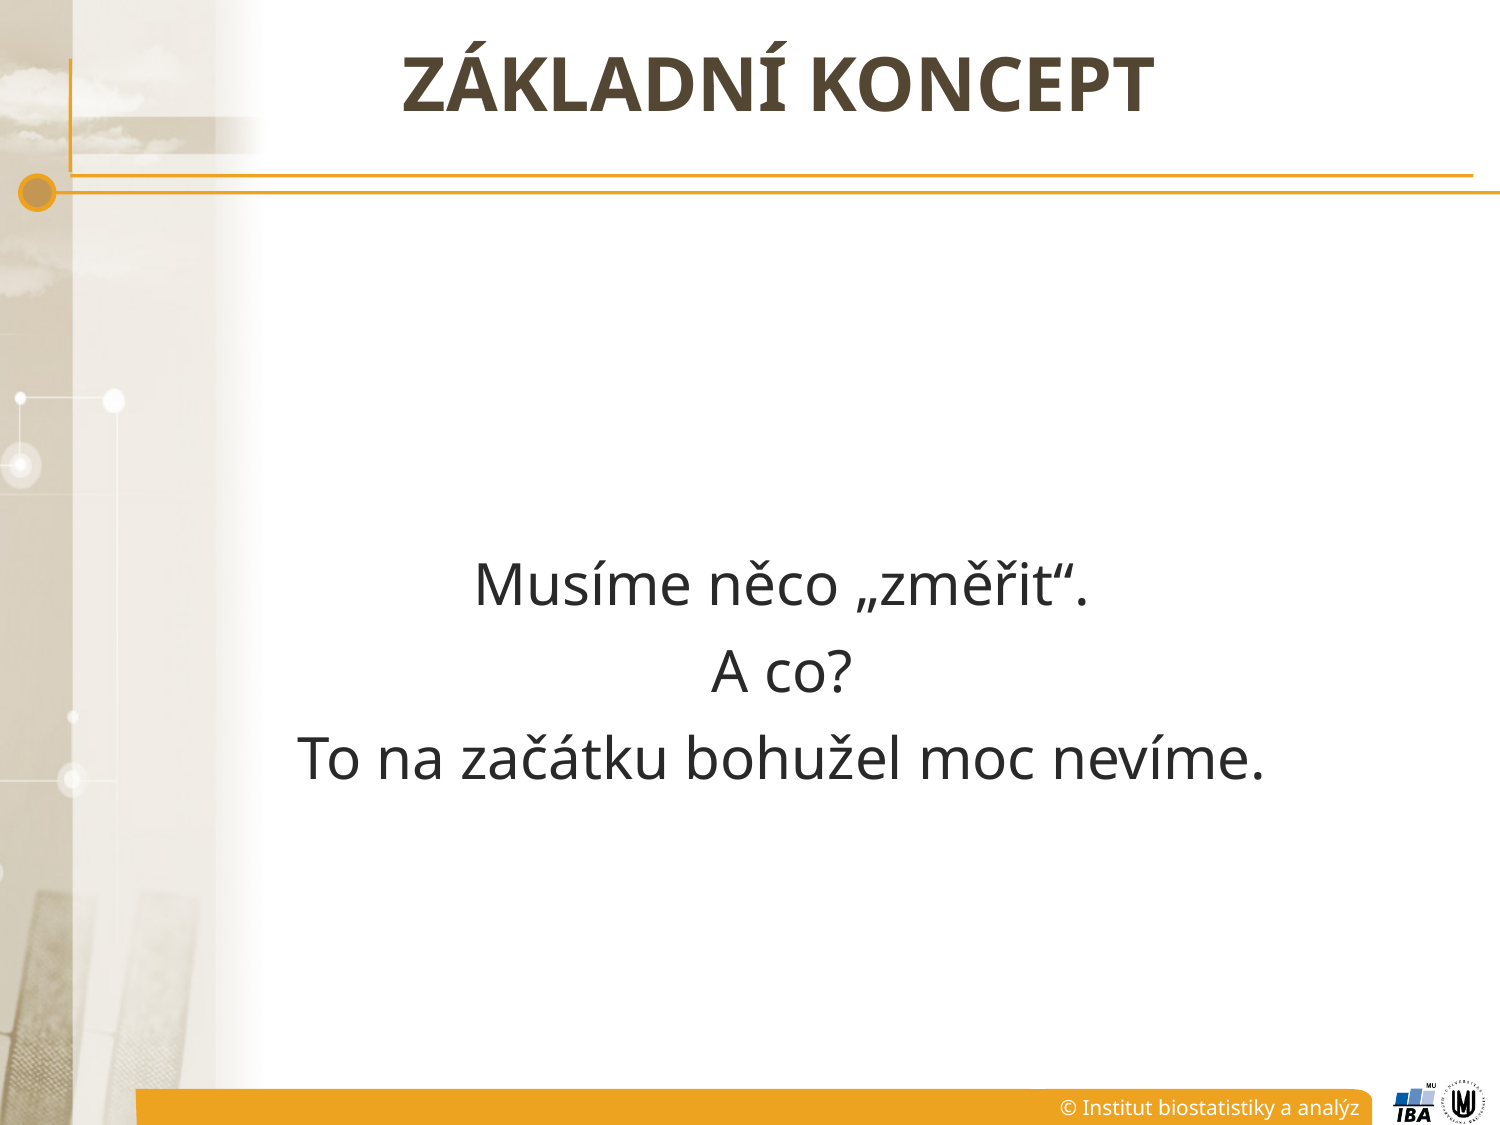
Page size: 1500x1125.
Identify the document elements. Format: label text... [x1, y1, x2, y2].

title ZÁKLADNÍ KONCEPT [82, 9, 1477, 165]
picture [1441, 1080, 1485, 1124]
picture [0, 0, 278, 1125]
picture [1393, 1083, 1436, 1122]
list Musíme něco „změřit“. A co? To na začátku bohužel moc nevíme. [81, 538, 1483, 809]
